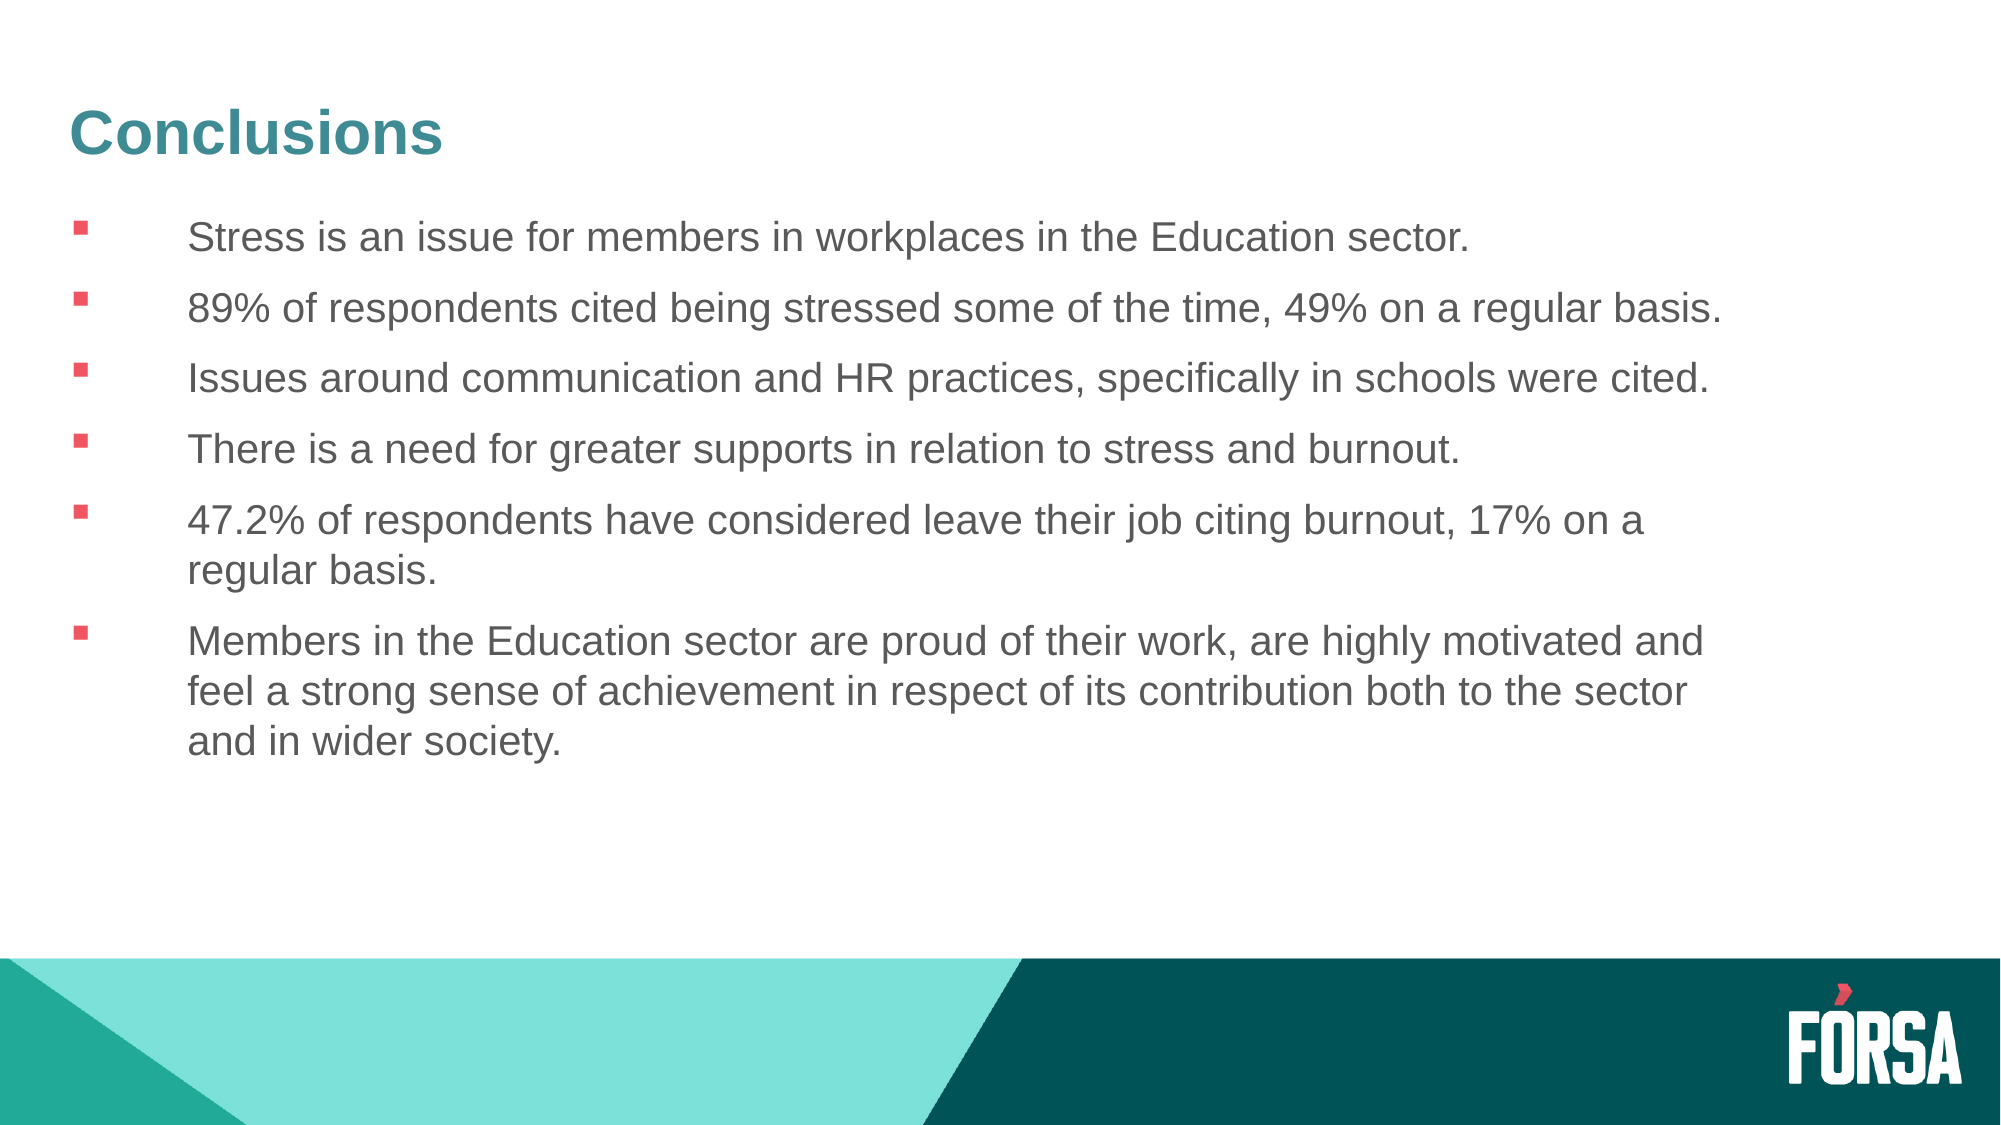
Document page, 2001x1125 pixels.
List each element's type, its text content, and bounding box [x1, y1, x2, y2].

list Stress is an issue for members in workplaces in the Education sector. 89% of respondents cited being stressed some of the time, 49% on a regular basis. Issues around communication and HR practices, specifically in schools were cited. There is a need for greater supports in relation to stress and burnout. 47.2% of respondents have considered leave their job citing burnout, 17% on a regular basis. Members in the Education sector are proud of their work, are highly motivated and feel a strong sense of achievement in respect of its contribution both to the sector and in wider society. [55, 201, 1755, 897]
picture [0, 0, 2001, 1125]
title Conclusions [55, 55, 1574, 183]
